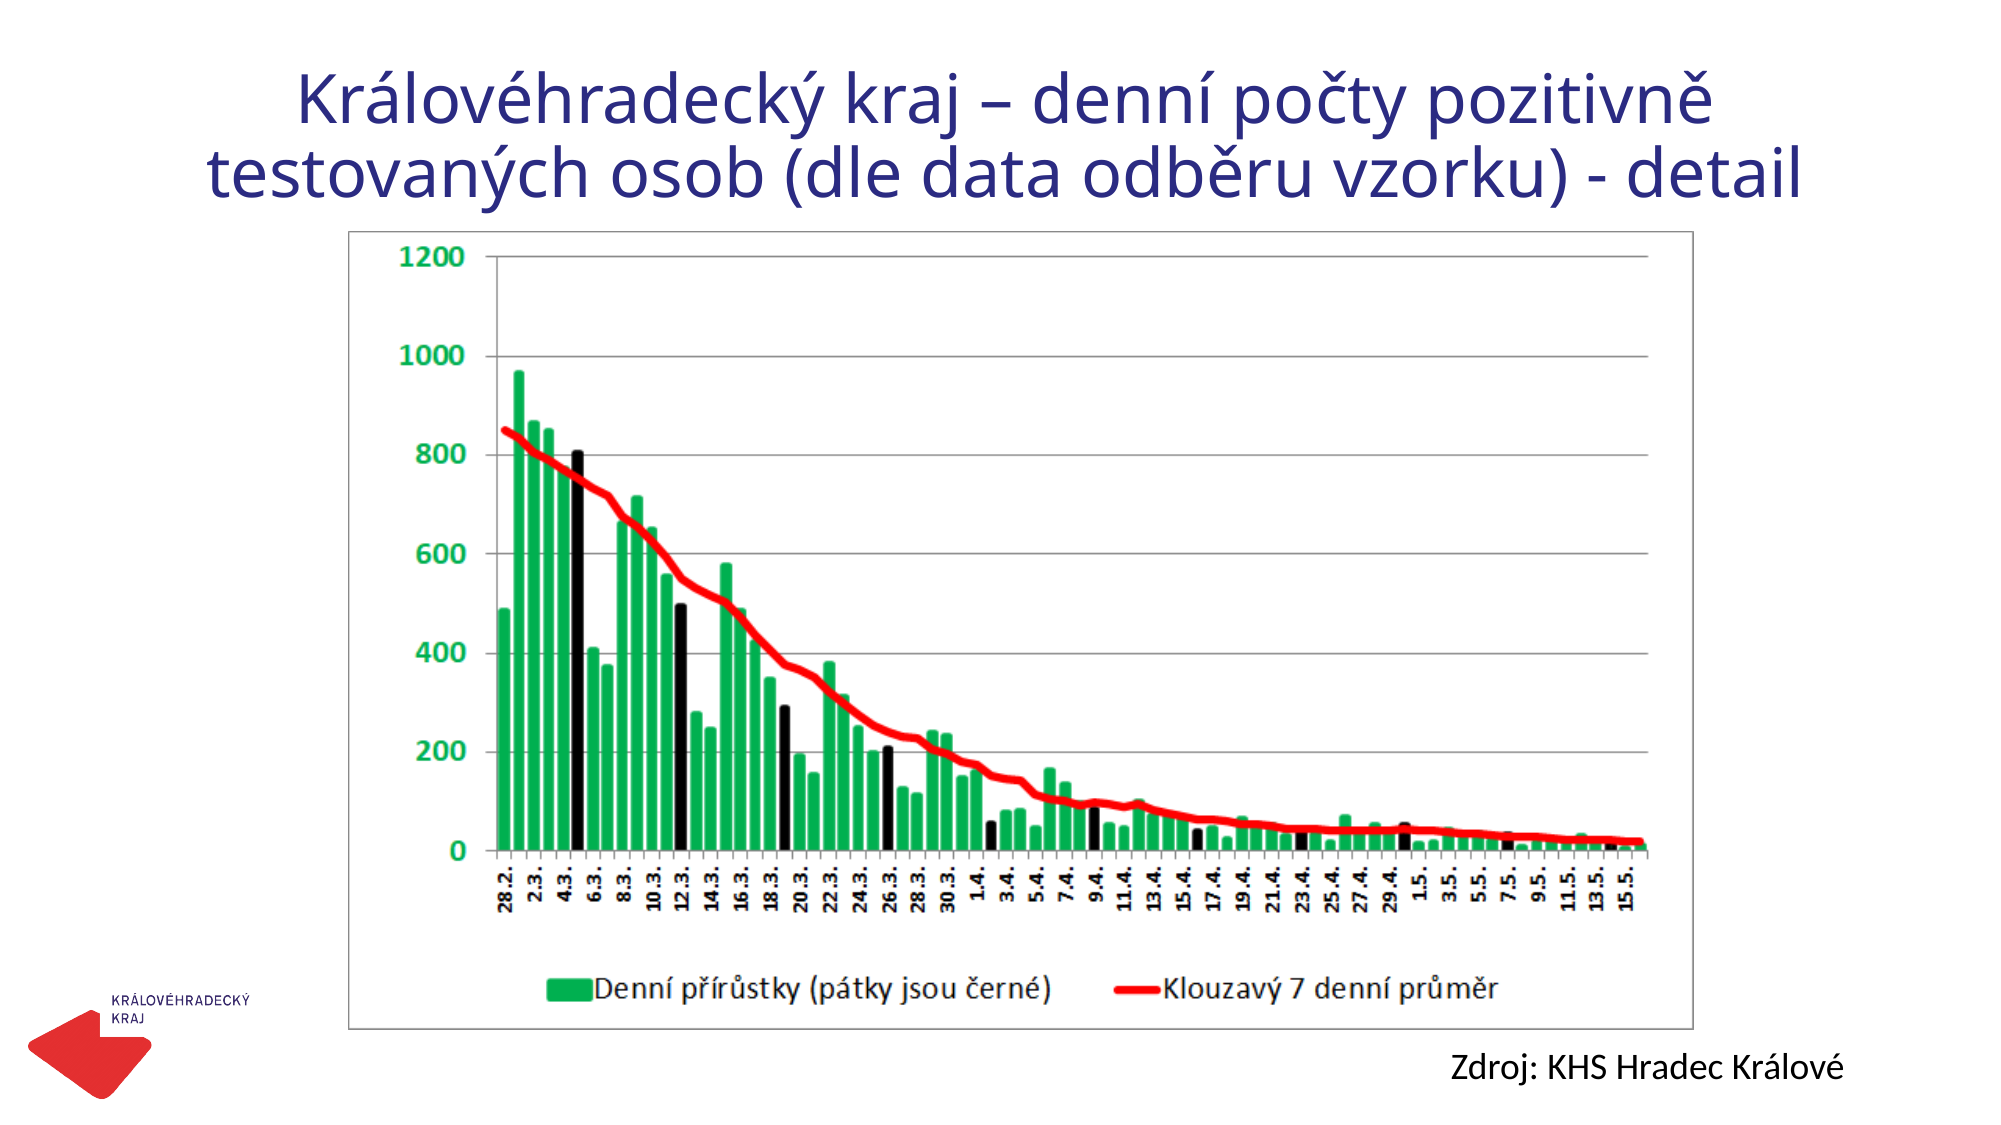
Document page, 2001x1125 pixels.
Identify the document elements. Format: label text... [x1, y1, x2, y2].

title Královéhradecký kraj – denní počty pozitivně testovaných osob (dle data odběru vzorku) - detail [143, 29, 1869, 247]
text_box Zdroj: KHS Hradec Králové [1436, 1034, 1860, 1095]
picture [348, 231, 1694, 1030]
picture [25, 983, 250, 1108]
